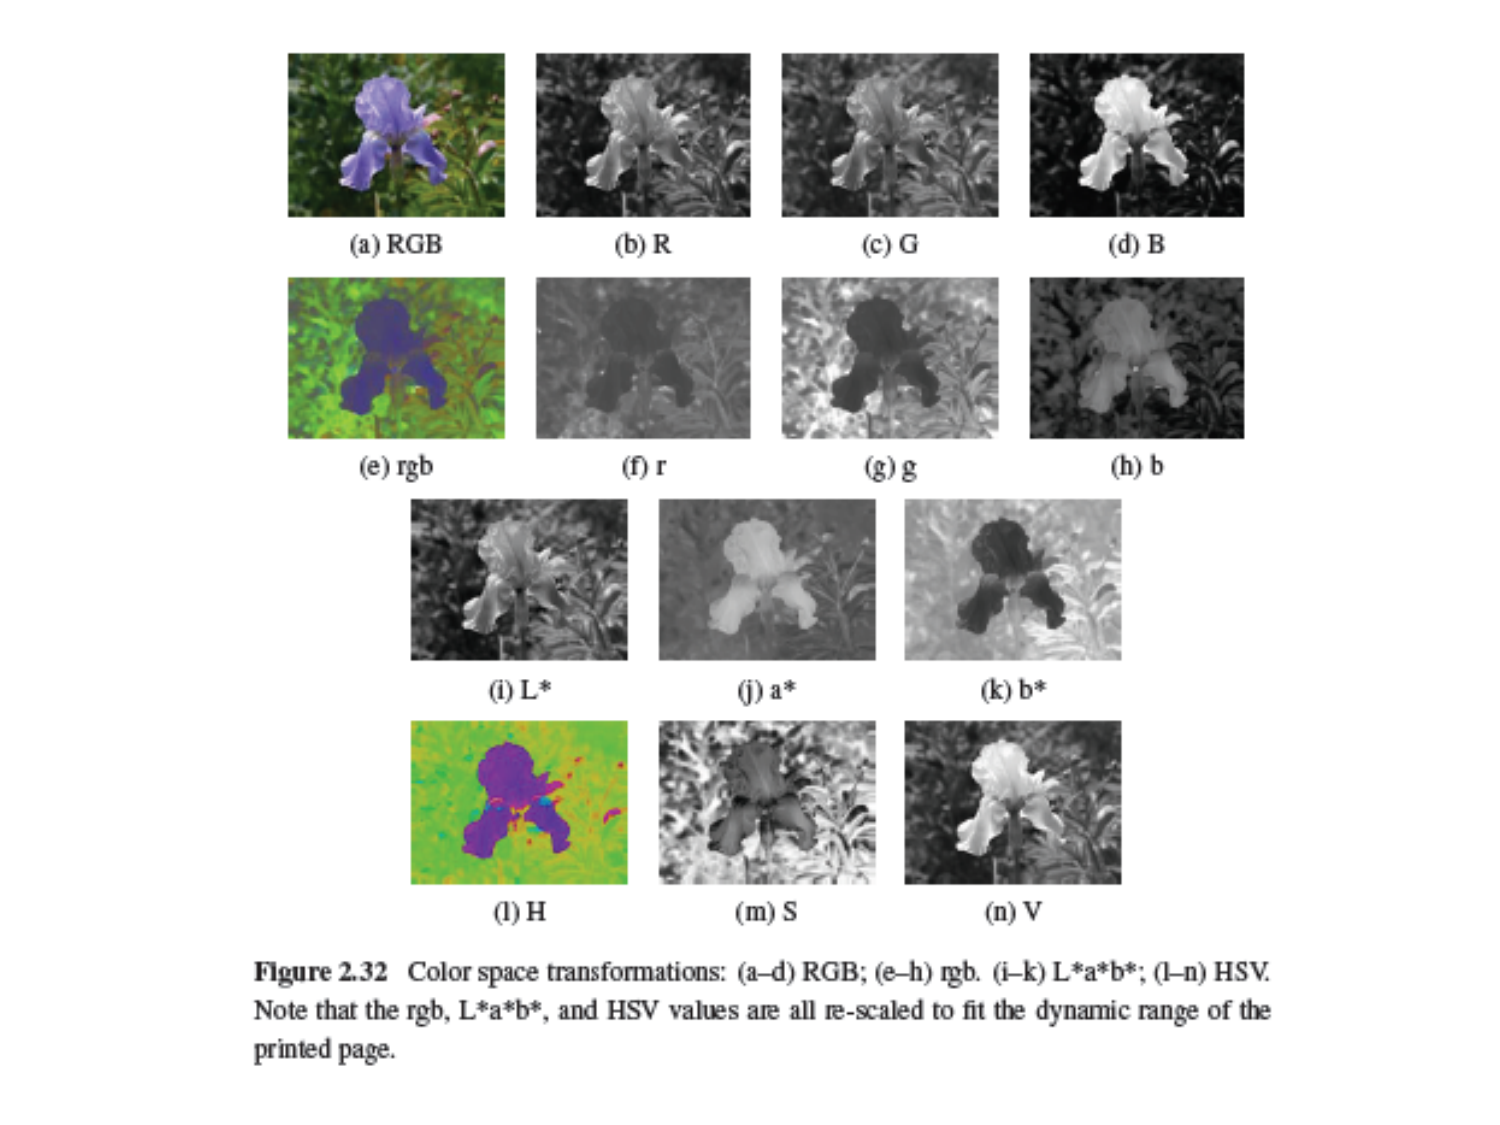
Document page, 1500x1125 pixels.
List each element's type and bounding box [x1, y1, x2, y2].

picture [178, 42, 1311, 1078]
